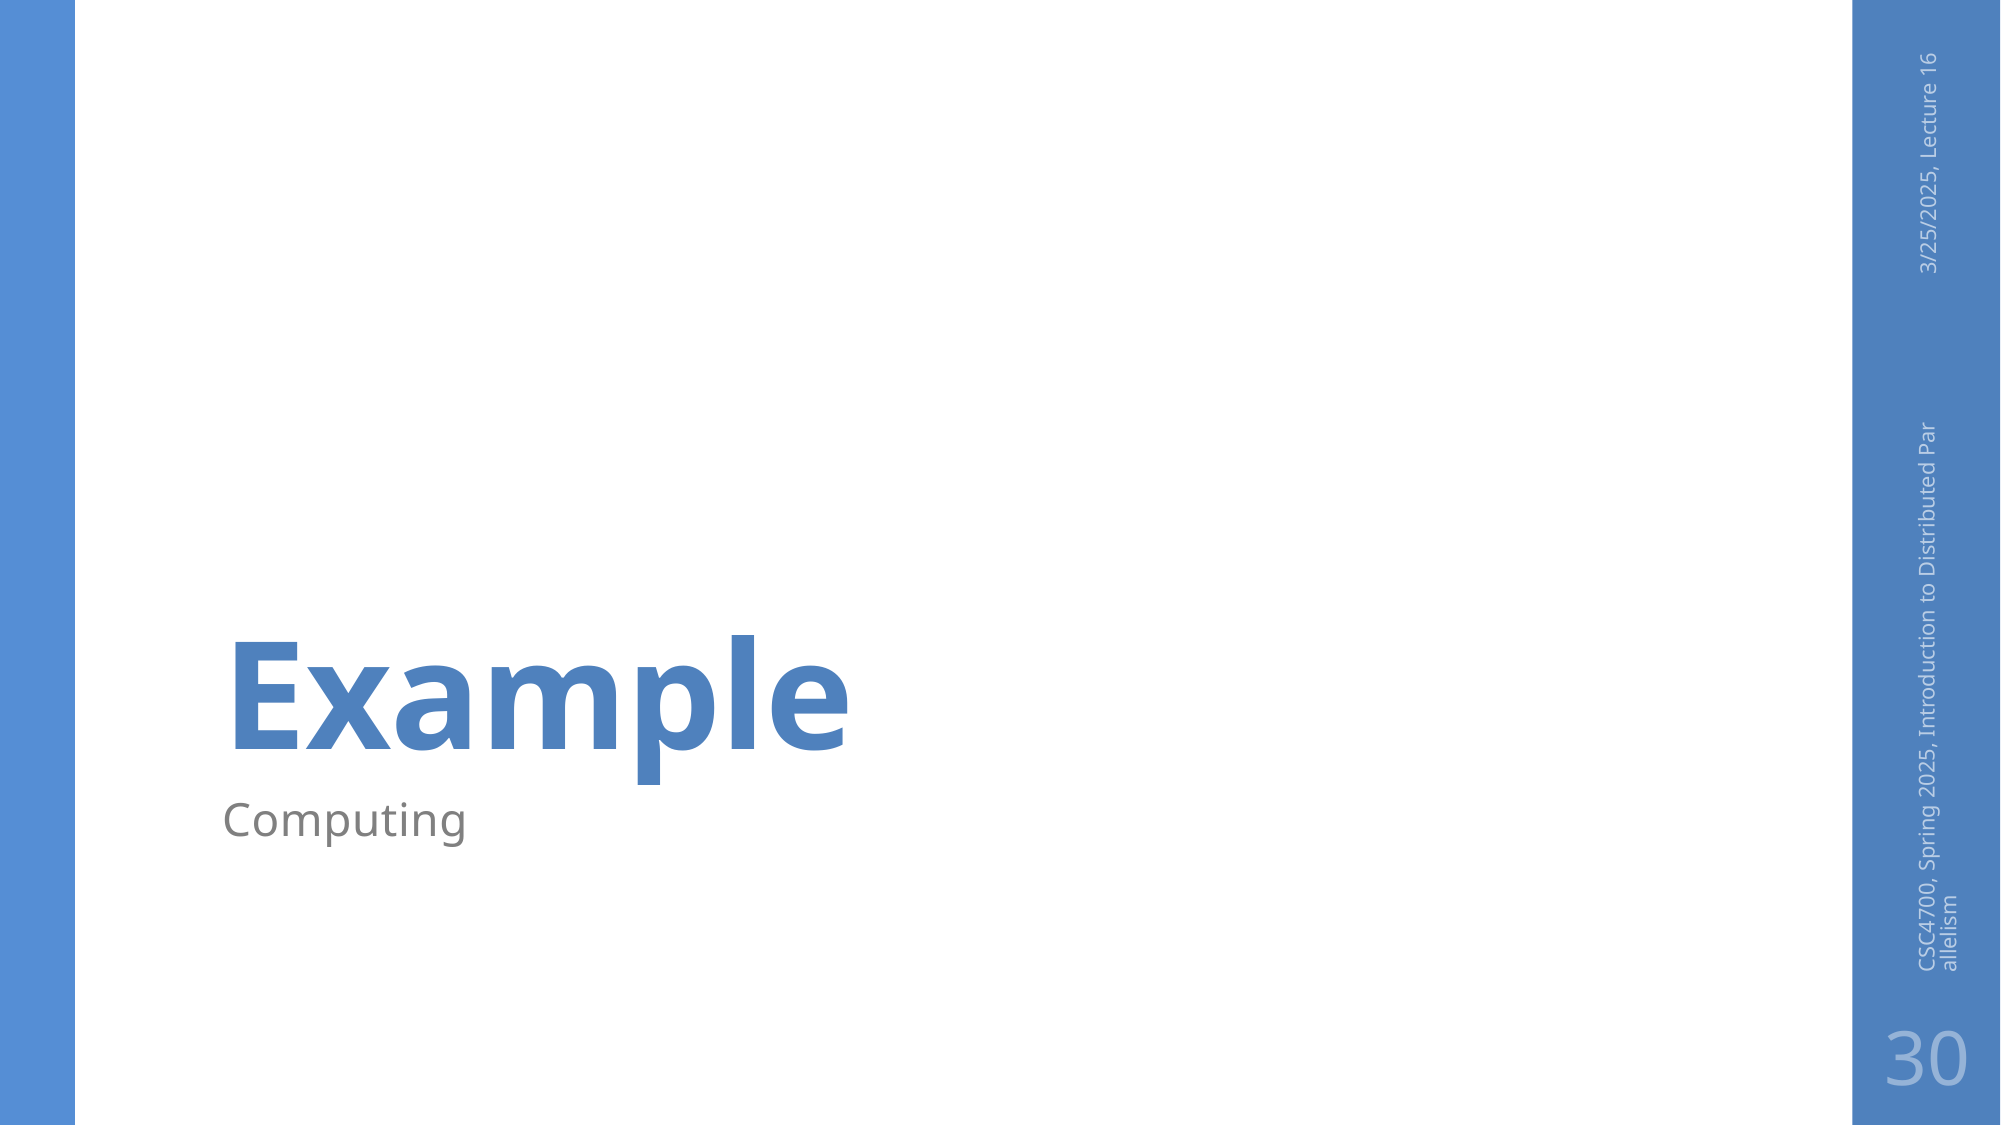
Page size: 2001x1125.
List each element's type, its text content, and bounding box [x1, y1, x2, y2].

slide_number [1897, 37, 1958, 351]
footer CSC4700, Spring 2025, Introduction to Distributed Parallelism [1897, 400, 1958, 988]
title Example [206, 124, 1752, 788]
slide_number 30 [1852, 1012, 2000, 1110]
